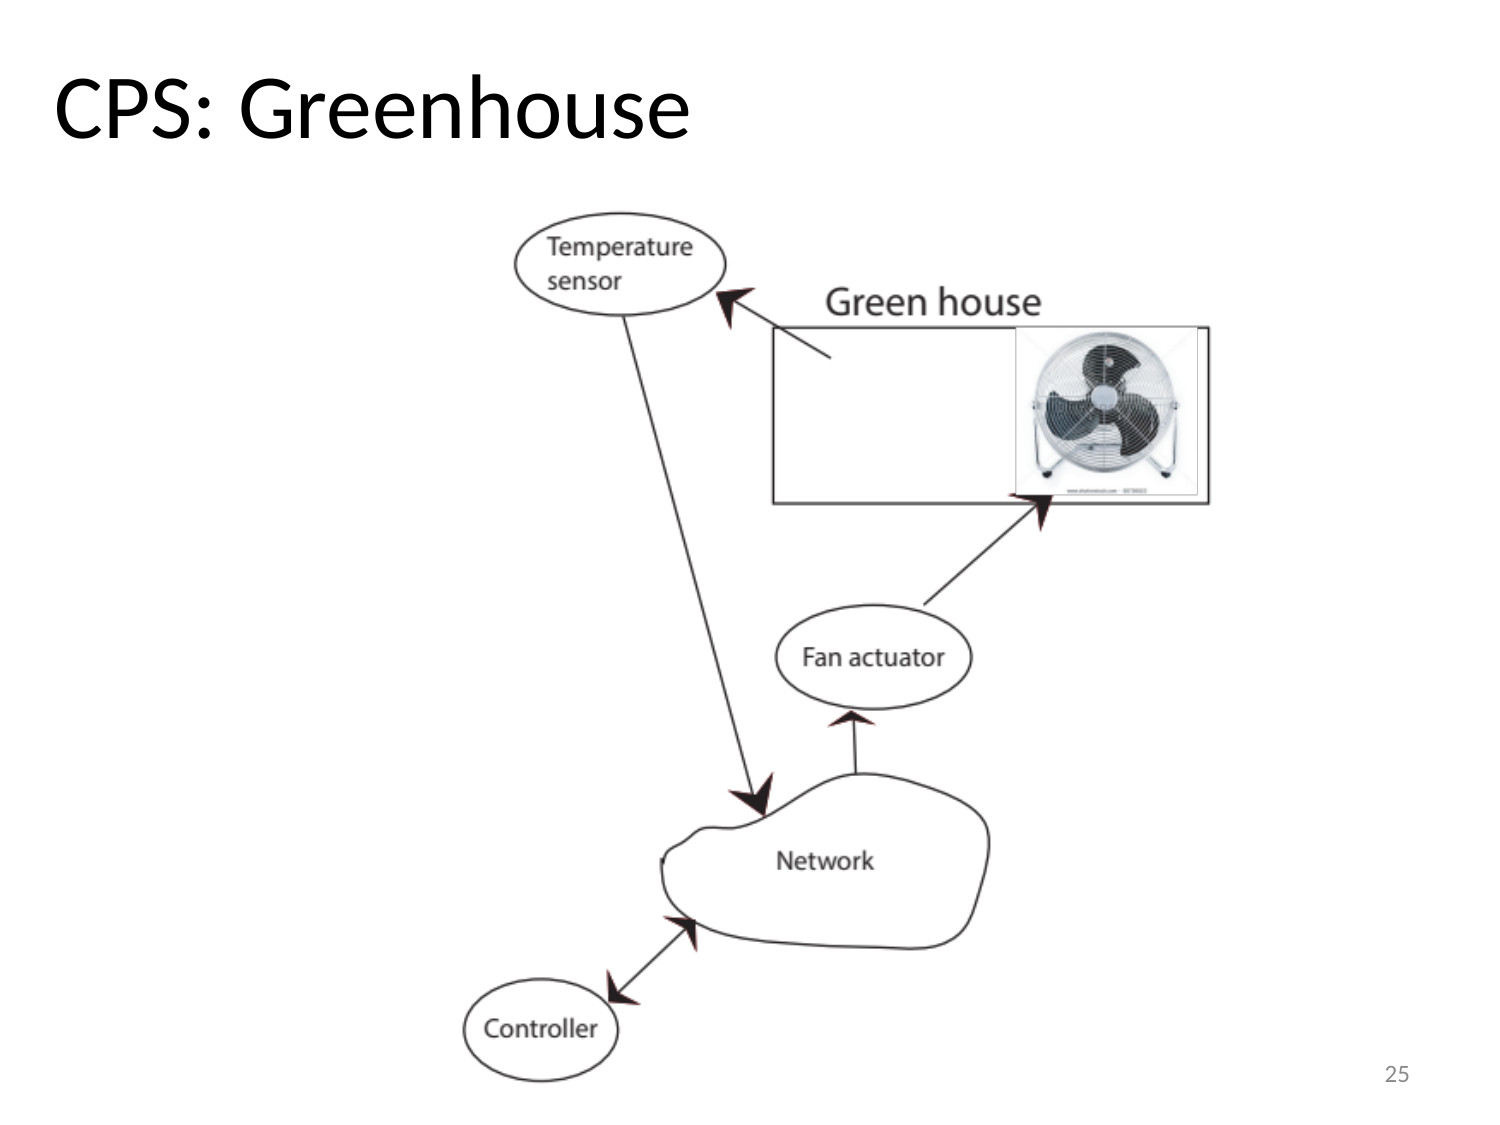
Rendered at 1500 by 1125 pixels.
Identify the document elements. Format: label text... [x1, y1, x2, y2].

title CPS: Greenhouse [39, 25, 846, 177]
slide_number 25 [1074, 1042, 1425, 1103]
picture [451, 176, 1241, 1093]
